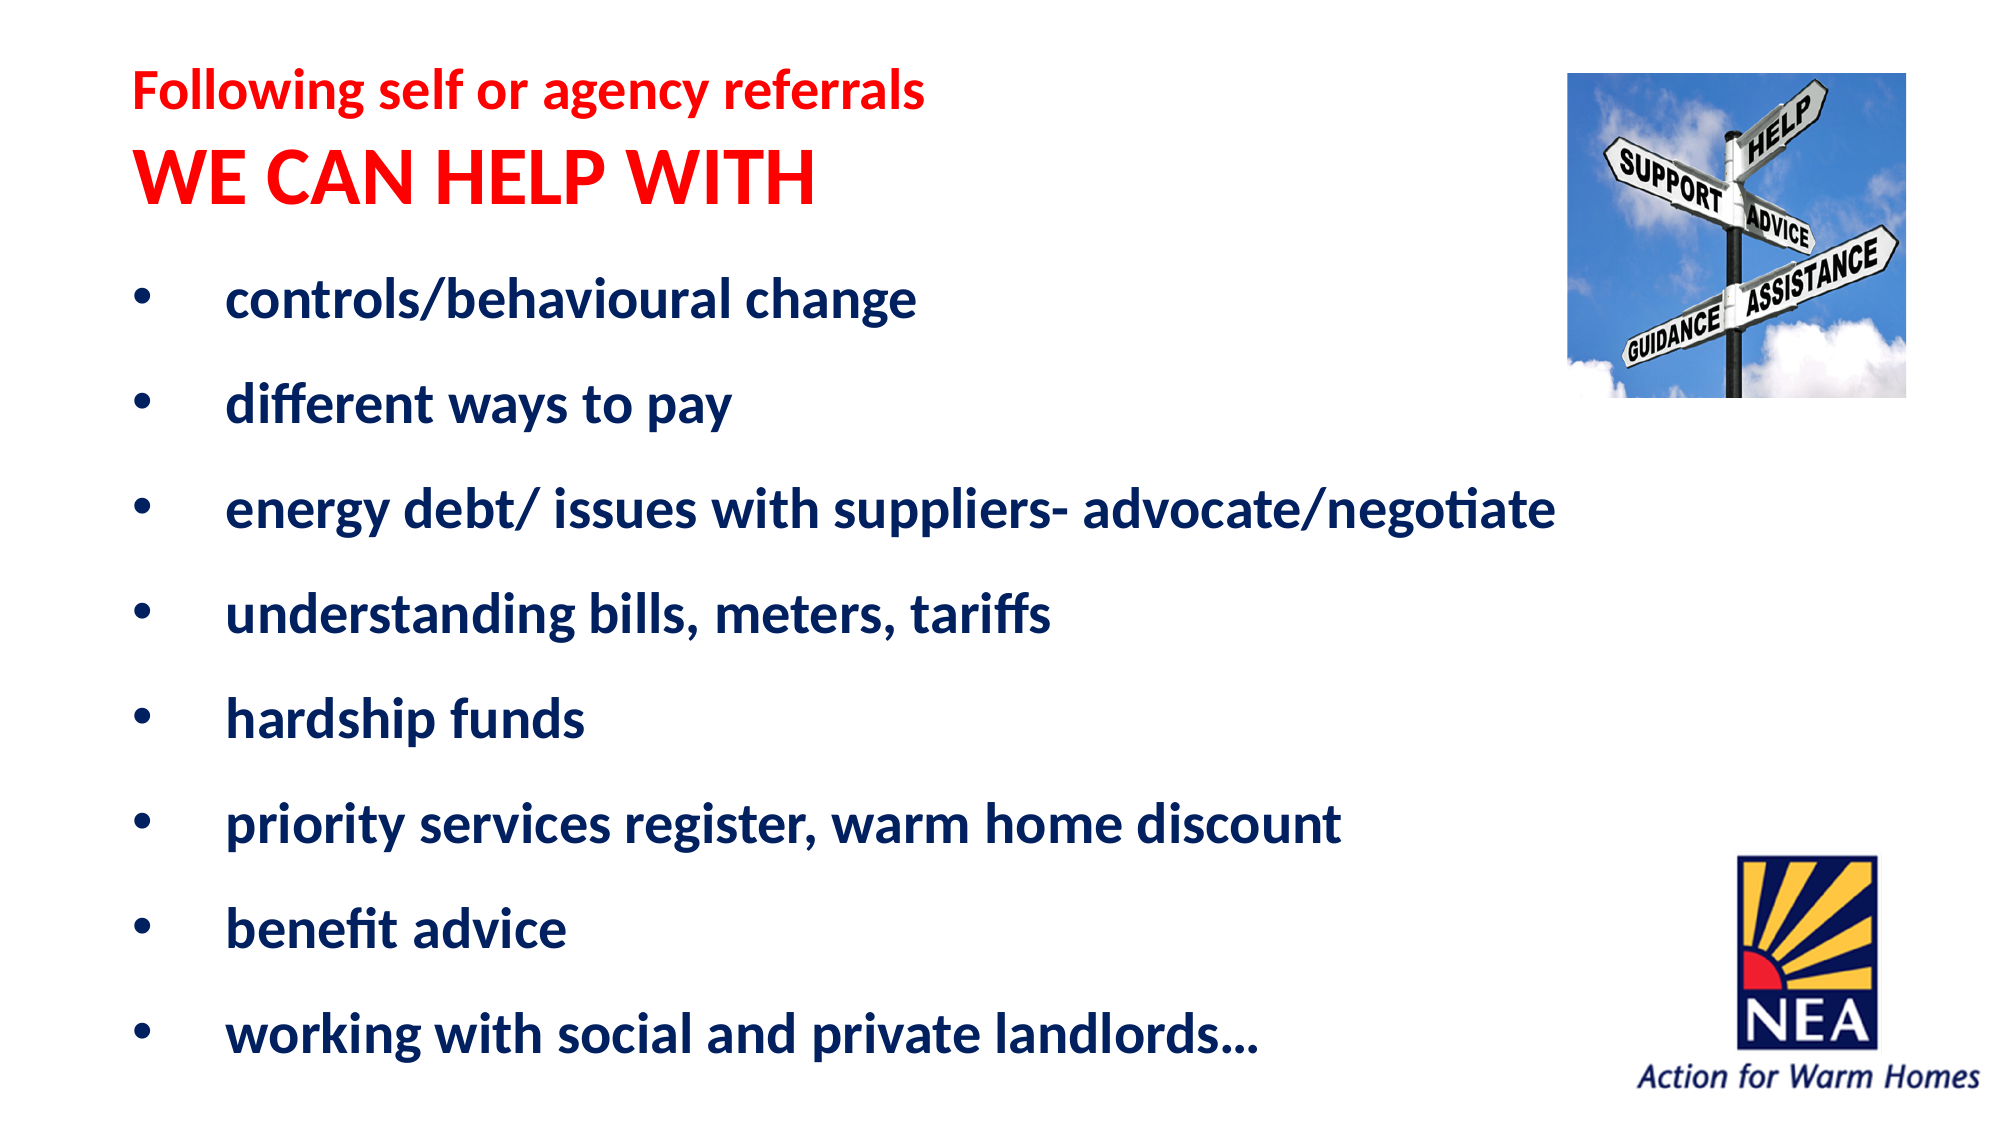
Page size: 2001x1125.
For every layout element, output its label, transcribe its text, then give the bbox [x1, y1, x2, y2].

text_box controls/behavioural change different ways to pay energy debt/ issues with suppliers- advocate/negotiate understanding bills, meters, tariffs hardship funds priority services register, warm home discount benefit advice working with social and private landlords… [117, 237, 1944, 1054]
picture [1631, 844, 1988, 1098]
text_box Following self or agency referrals WE CAN HELP WITH [117, 77, 1483, 196]
picture [1567, 73, 1907, 398]
